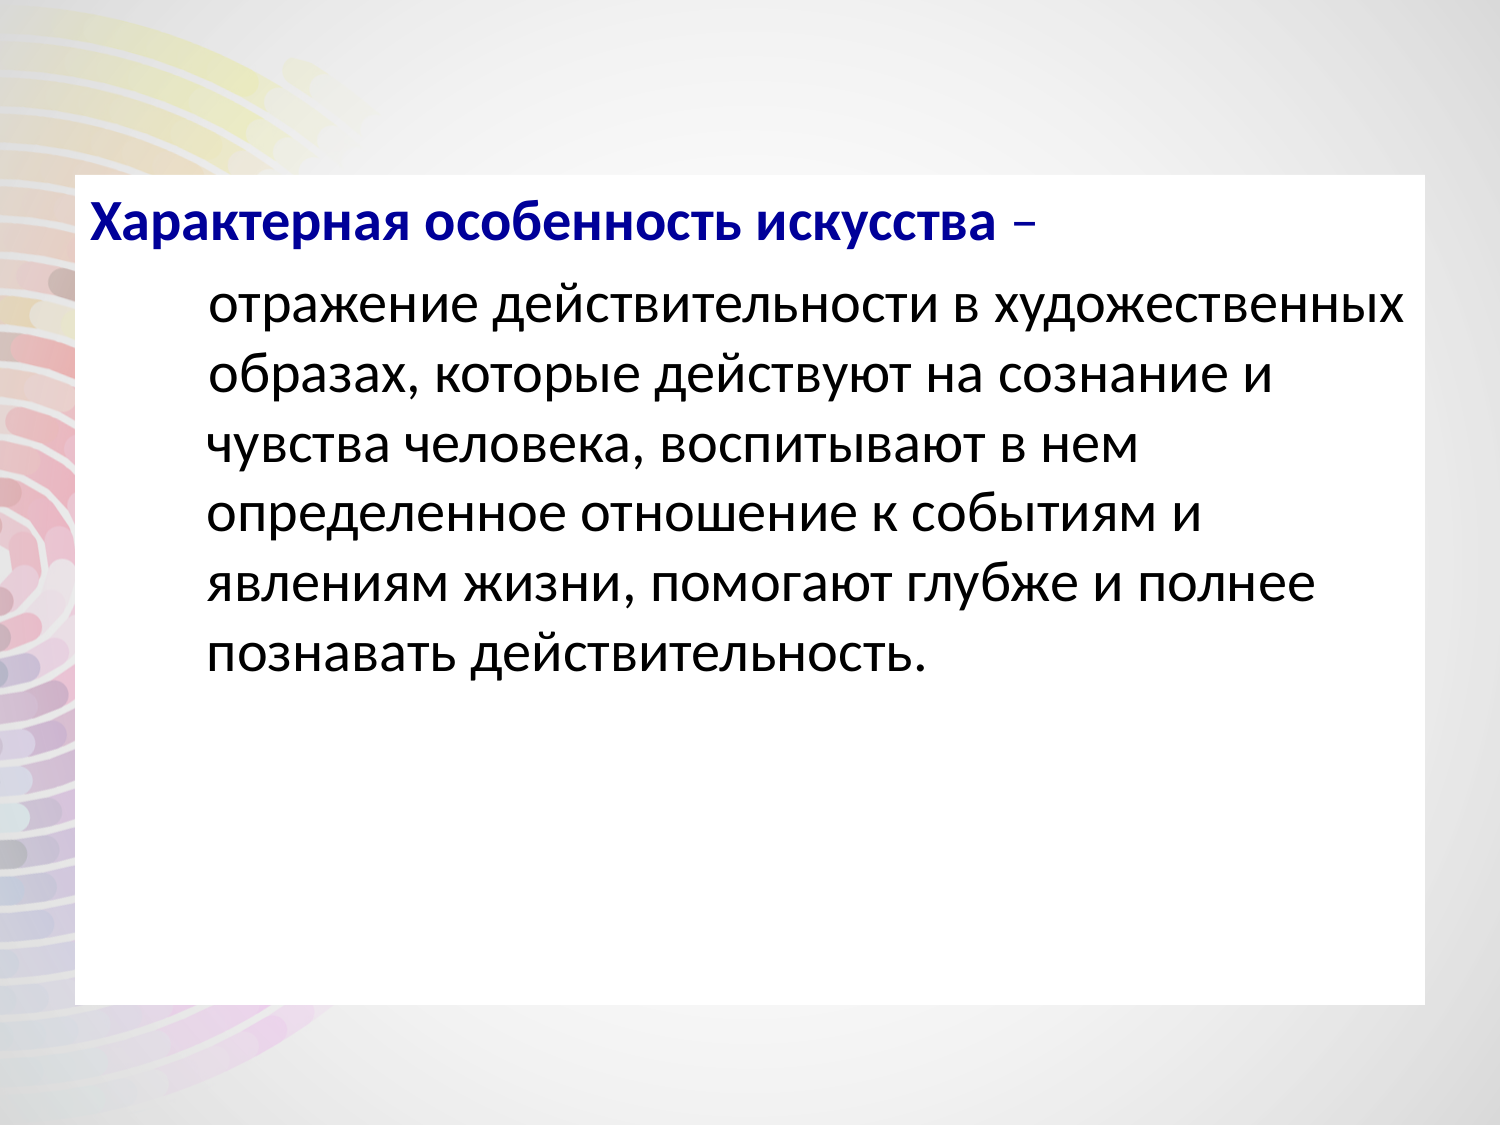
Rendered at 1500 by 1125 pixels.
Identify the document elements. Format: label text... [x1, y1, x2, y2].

list Характерная особенность искусства – отражение действительности в художественных образах, которые действуют на сознание и чувства человека, воспитывают в нем определенное отношение к событиям и явлениям жизни, помогают глубже и полнее познавать действительность. [75, 174, 1425, 1005]
